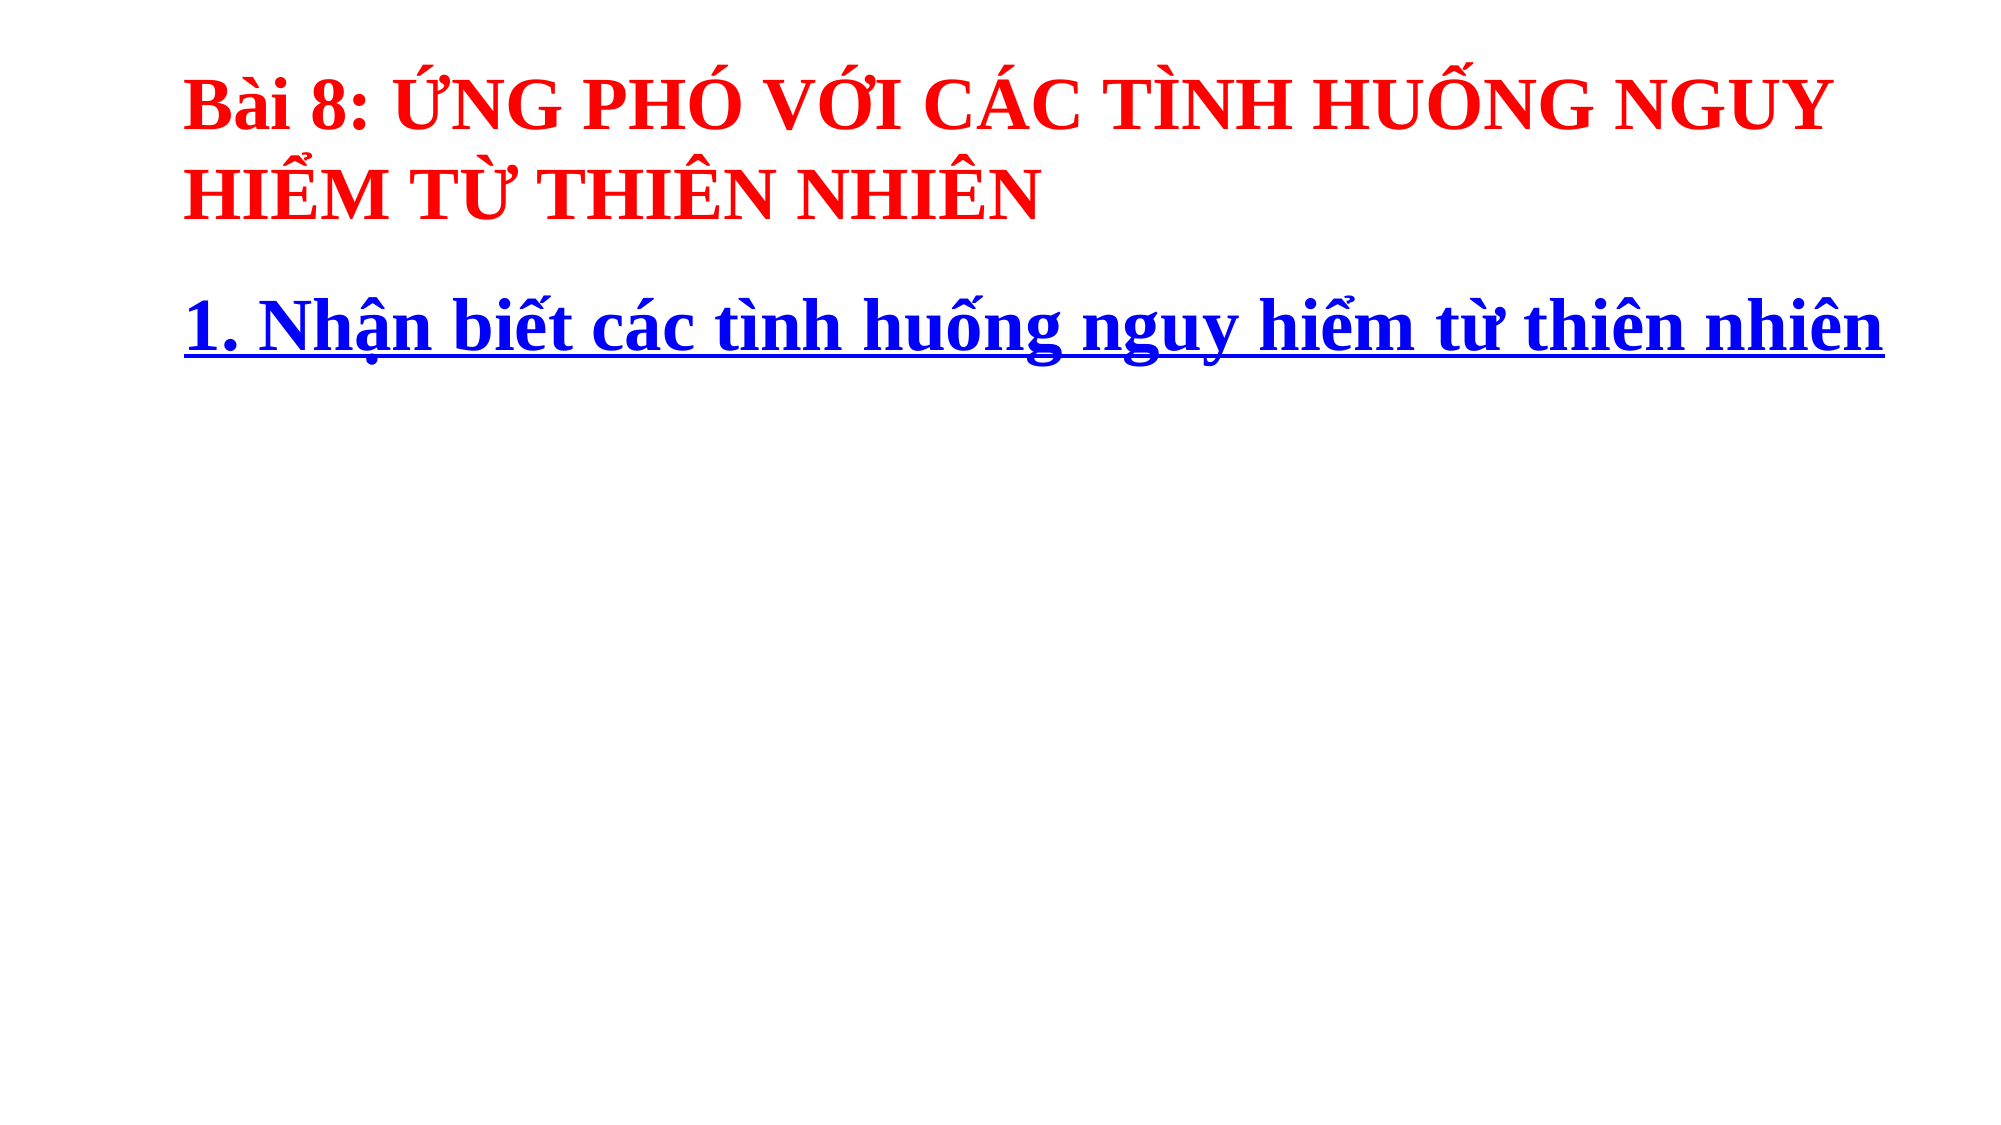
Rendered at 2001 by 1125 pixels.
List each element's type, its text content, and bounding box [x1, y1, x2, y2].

text_box 1. Nhận biết các tình huống nguy hiểm từ thiên nhiên [168, 267, 1913, 373]
text_box Bài 8: ỨNG PHÓ VỚI CÁC TÌNH HUỐNG NGUY HIỂM TỪ THIÊN NHIÊN [168, 46, 1873, 242]
